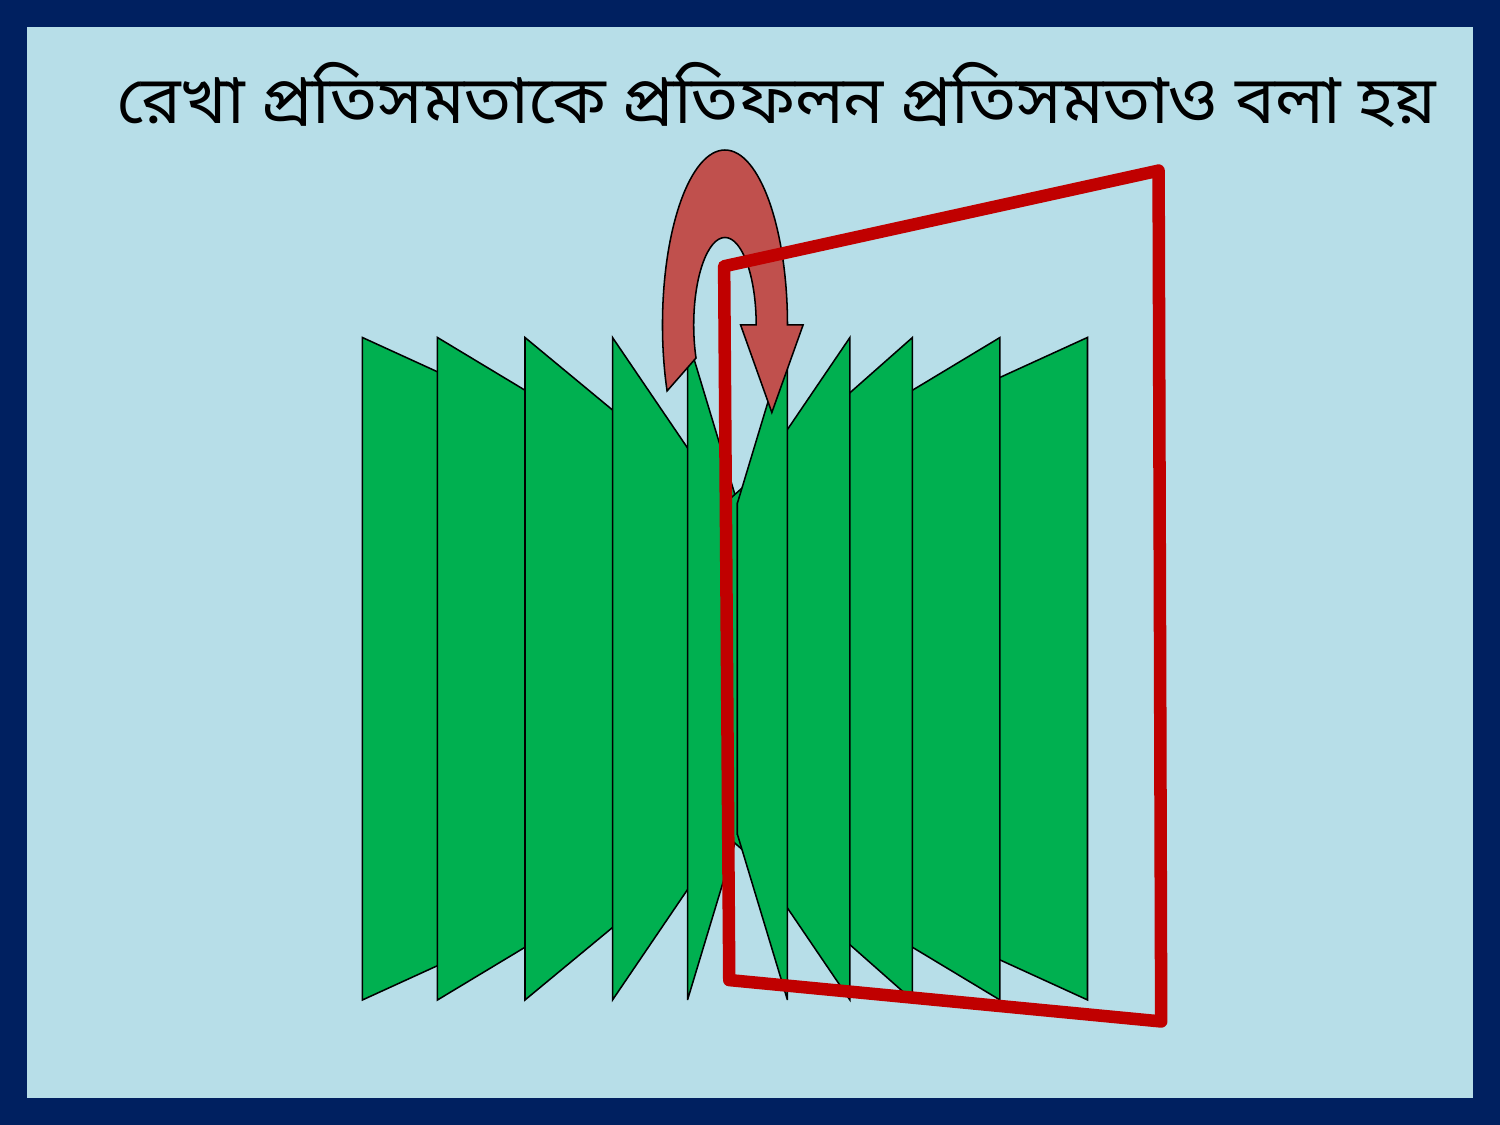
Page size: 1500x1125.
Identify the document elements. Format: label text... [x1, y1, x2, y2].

text_box [783, 988, 788, 1000]
text_box [687, 361, 726, 1000]
text_box [362, 337, 437, 1000]
text_box [0, 0, 1500, 1125]
text_box [525, 337, 612, 1000]
text_box রেখা প্রতিসমতাকে প্রতিফলন প্রতিসমতাও বলা হয় [103, 49, 1451, 145]
text_box [437, 337, 525, 1000]
text_box [722, 168, 1164, 1024]
text_box [612, 337, 687, 1000]
text_box [662, 149, 782, 391]
